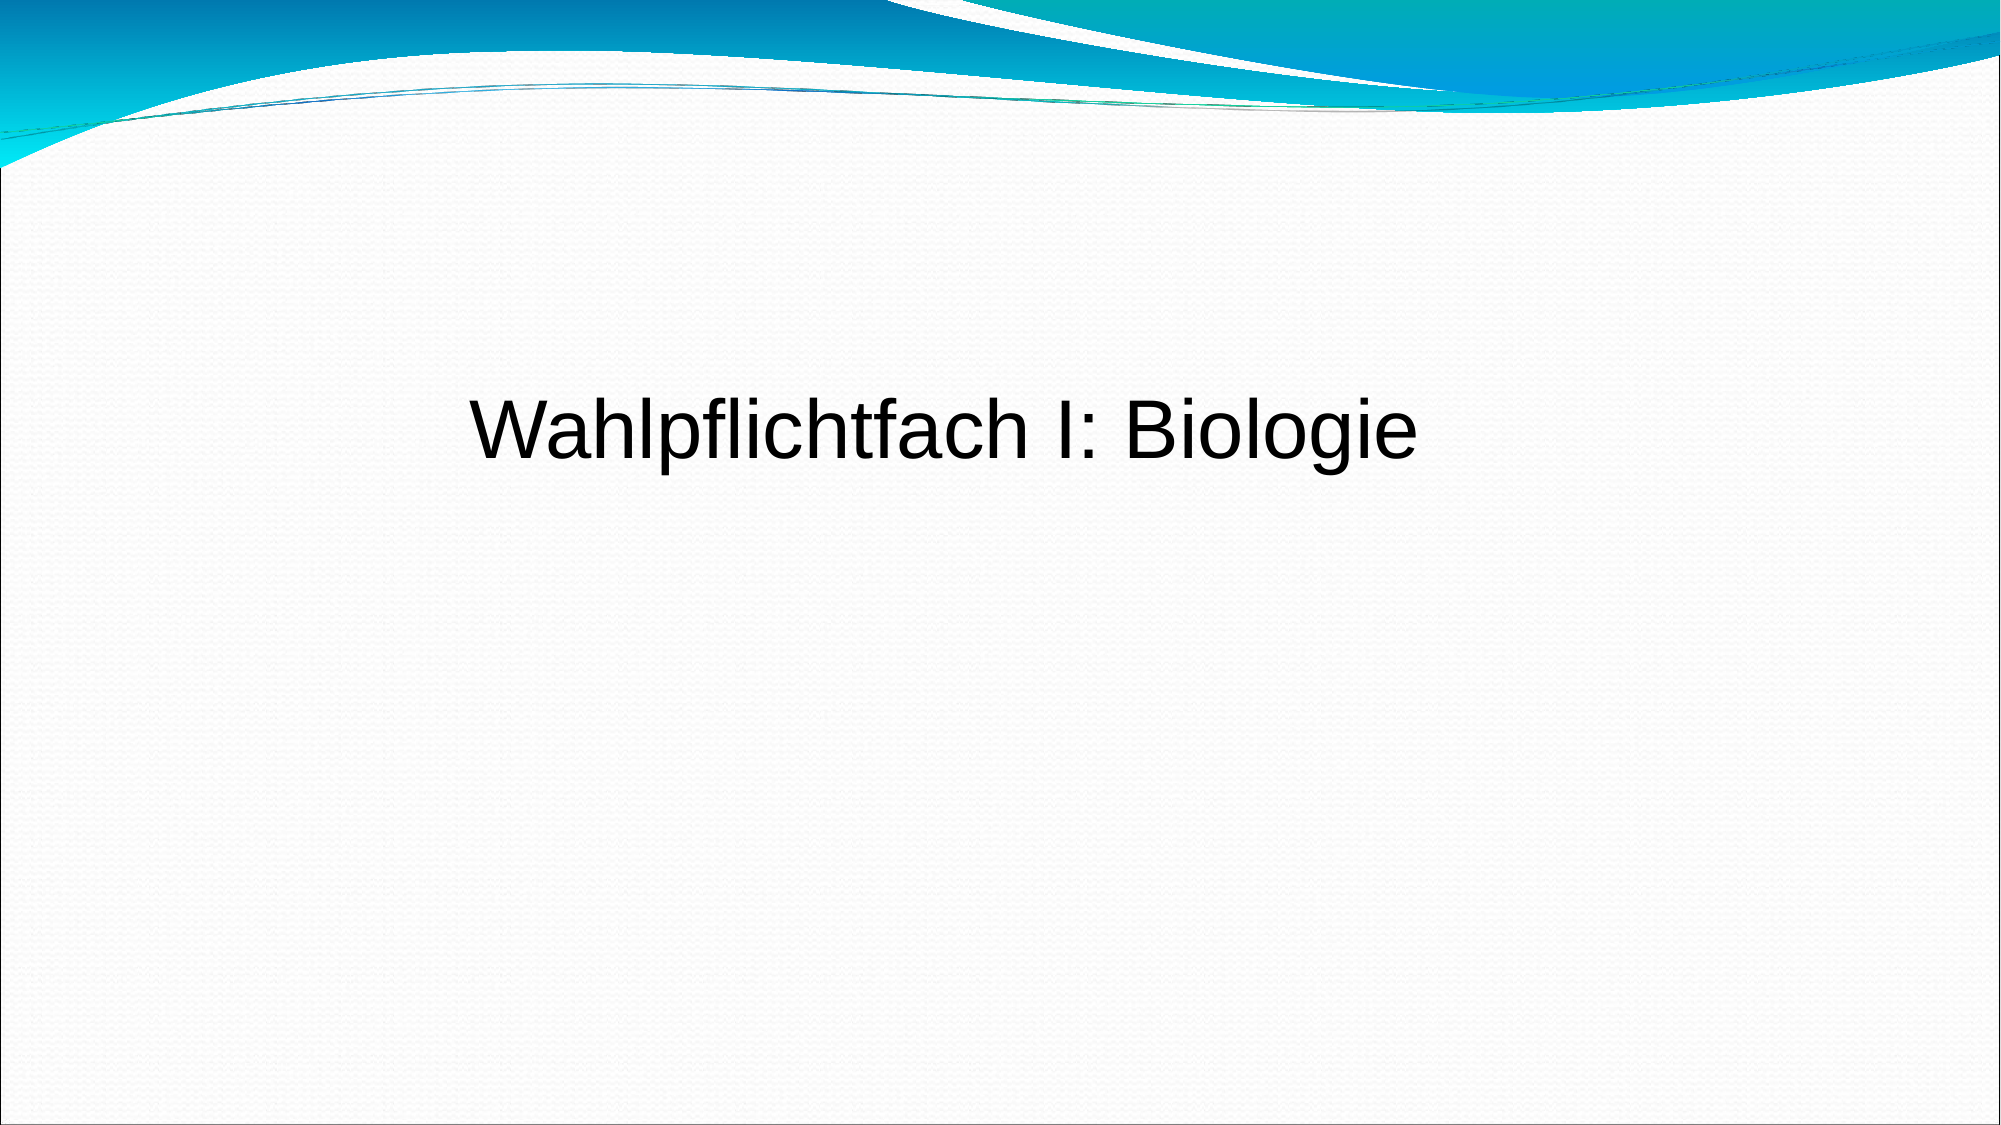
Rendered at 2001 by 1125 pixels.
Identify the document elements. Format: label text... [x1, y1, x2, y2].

picture [0, 0, 2001, 1125]
text_box Wahlpflichtfach I: Biologie [399, 374, 1750, 475]
